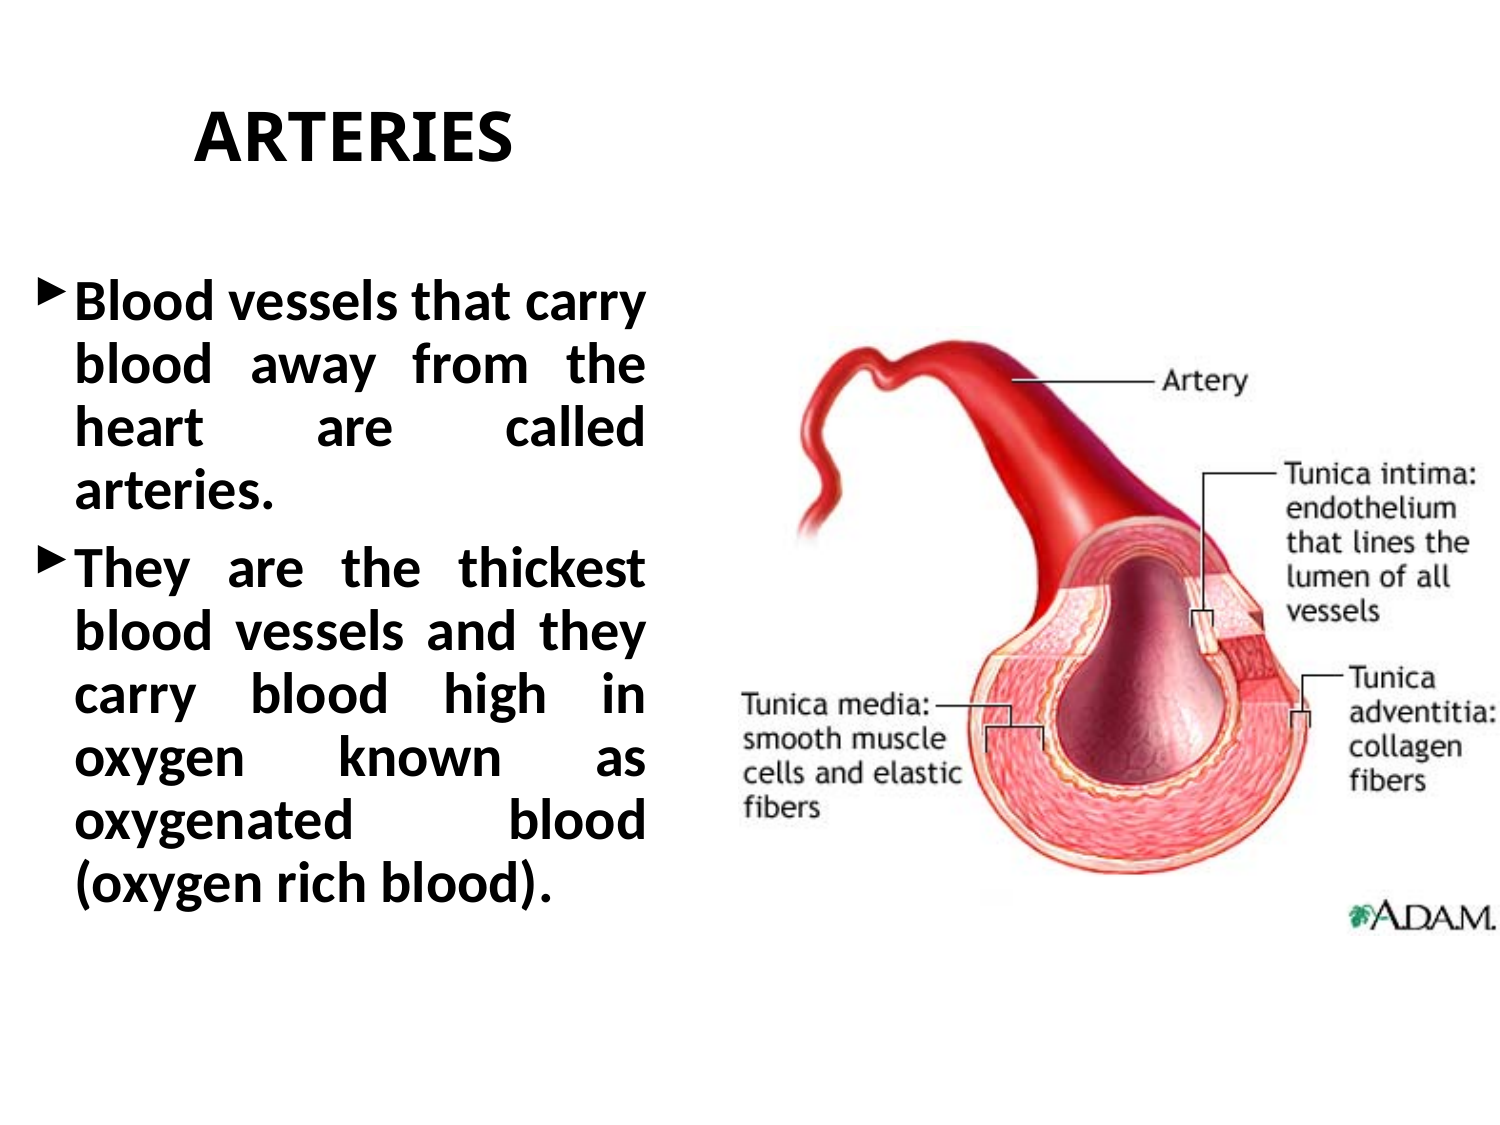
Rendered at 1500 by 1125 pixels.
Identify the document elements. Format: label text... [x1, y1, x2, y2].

list Blood vessels that carry blood away from the heart are called arteries. They are the thickest blood vessels and they carry blood high in oxygen known as oxygenated blood (oxygen rich blood). [0, 262, 663, 1005]
title ARTERIES [179, 45, 1500, 233]
picture [738, 326, 1500, 936]
